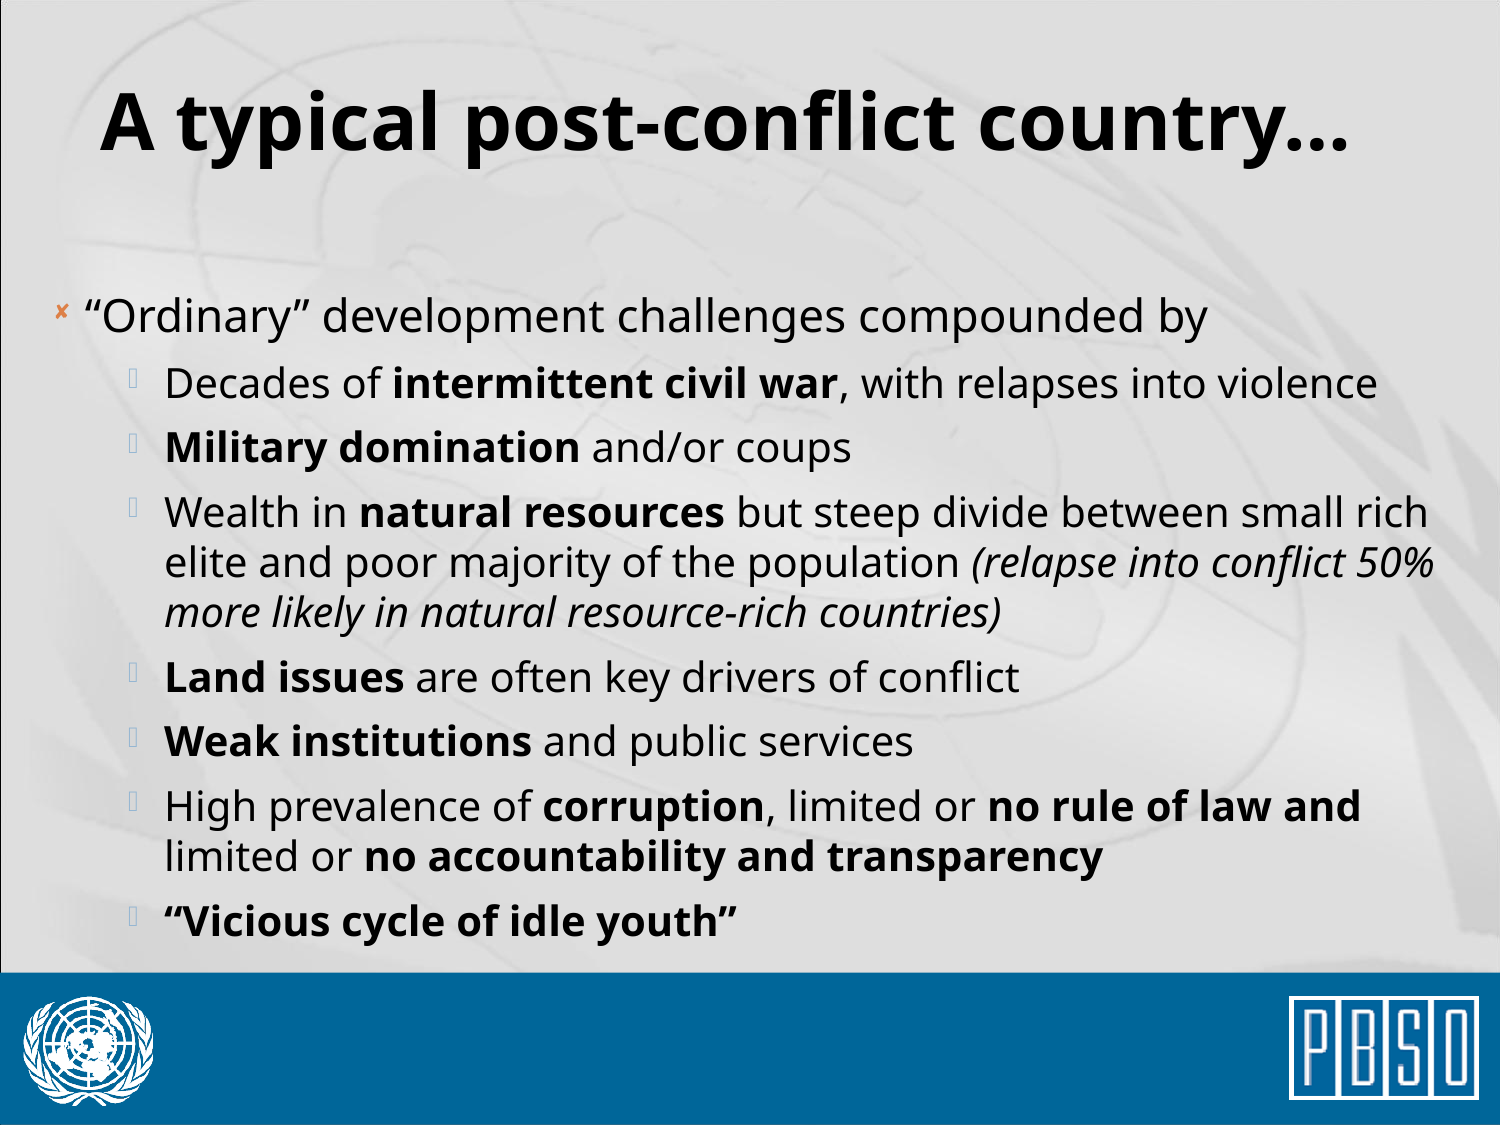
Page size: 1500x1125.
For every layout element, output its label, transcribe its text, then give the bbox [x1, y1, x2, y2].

picture [97, 1099, 105, 1105]
picture [136, 1057, 152, 1076]
picture [44, 997, 135, 1089]
picture [1290, 997, 1478, 1099]
picture [110, 1077, 118, 1083]
picture [28, 1012, 47, 1045]
picture [0, 0, 1500, 972]
picture [125, 1060, 131, 1070]
picture [53, 1093, 124, 1103]
picture [108, 1068, 145, 1096]
picture [126, 1004, 150, 1042]
picture [117, 1051, 124, 1065]
picture [24, 1040, 38, 1061]
picture [45, 1018, 52, 1033]
list “Ordinary” development challenges compounded by Decades of intermittent civil war, with relapses into violence Military domination and/or coups Wealth in natural resources but steep divide between small rich elite and poor majority of the population (relapse into conflict 50% more likely in natural resource-rich countries) Land issues are often key drivers of conflict Weak institutions and public services High prevalence of corruption, limited or no rule of law and limited or no accountability and transparency “Vicious cycle of idle youth” [53, 200, 1438, 938]
picture [74, 1099, 81, 1105]
title A typical post-conflict country… [100, 37, 1438, 200]
picture [40, 1004, 51, 1017]
picture [25, 1056, 42, 1076]
picture [45, 1081, 71, 1096]
picture [139, 1040, 152, 1062]
picture [125, 1017, 131, 1027]
picture [32, 1070, 55, 1089]
